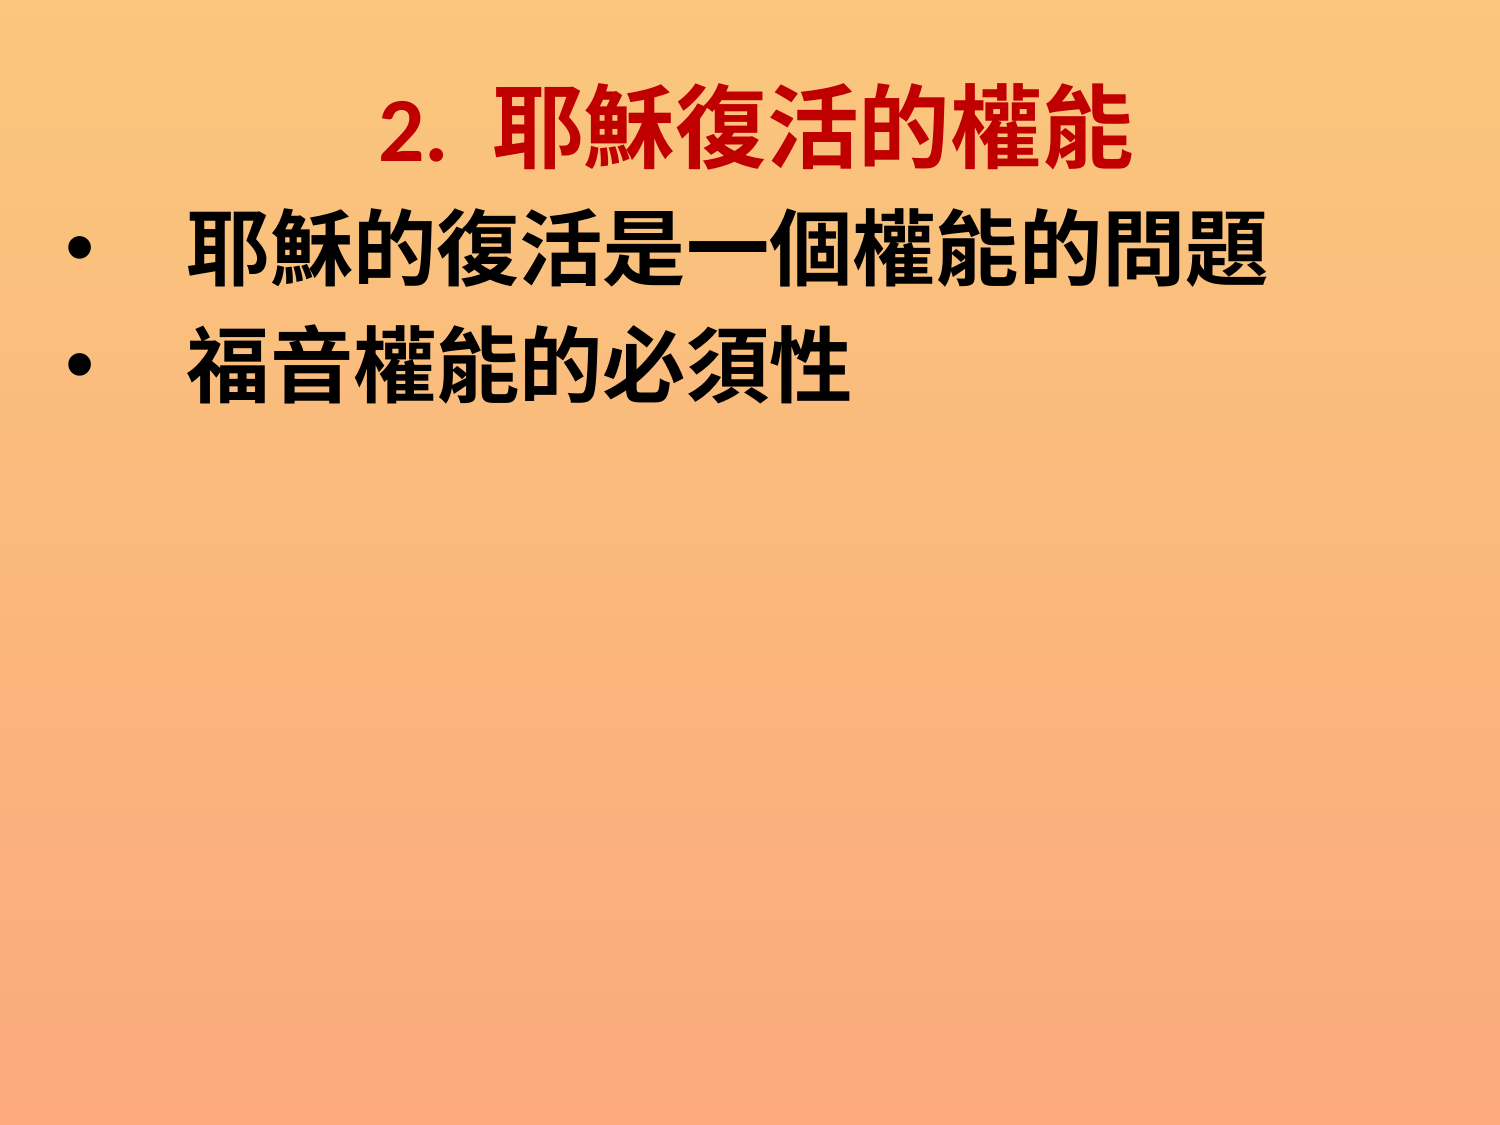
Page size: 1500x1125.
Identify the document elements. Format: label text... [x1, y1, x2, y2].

subtitle 2. 耶穌復活的權能 耶穌的復活是一個權能的問題 福音權能的必須性 [50, 62, 1463, 1100]
